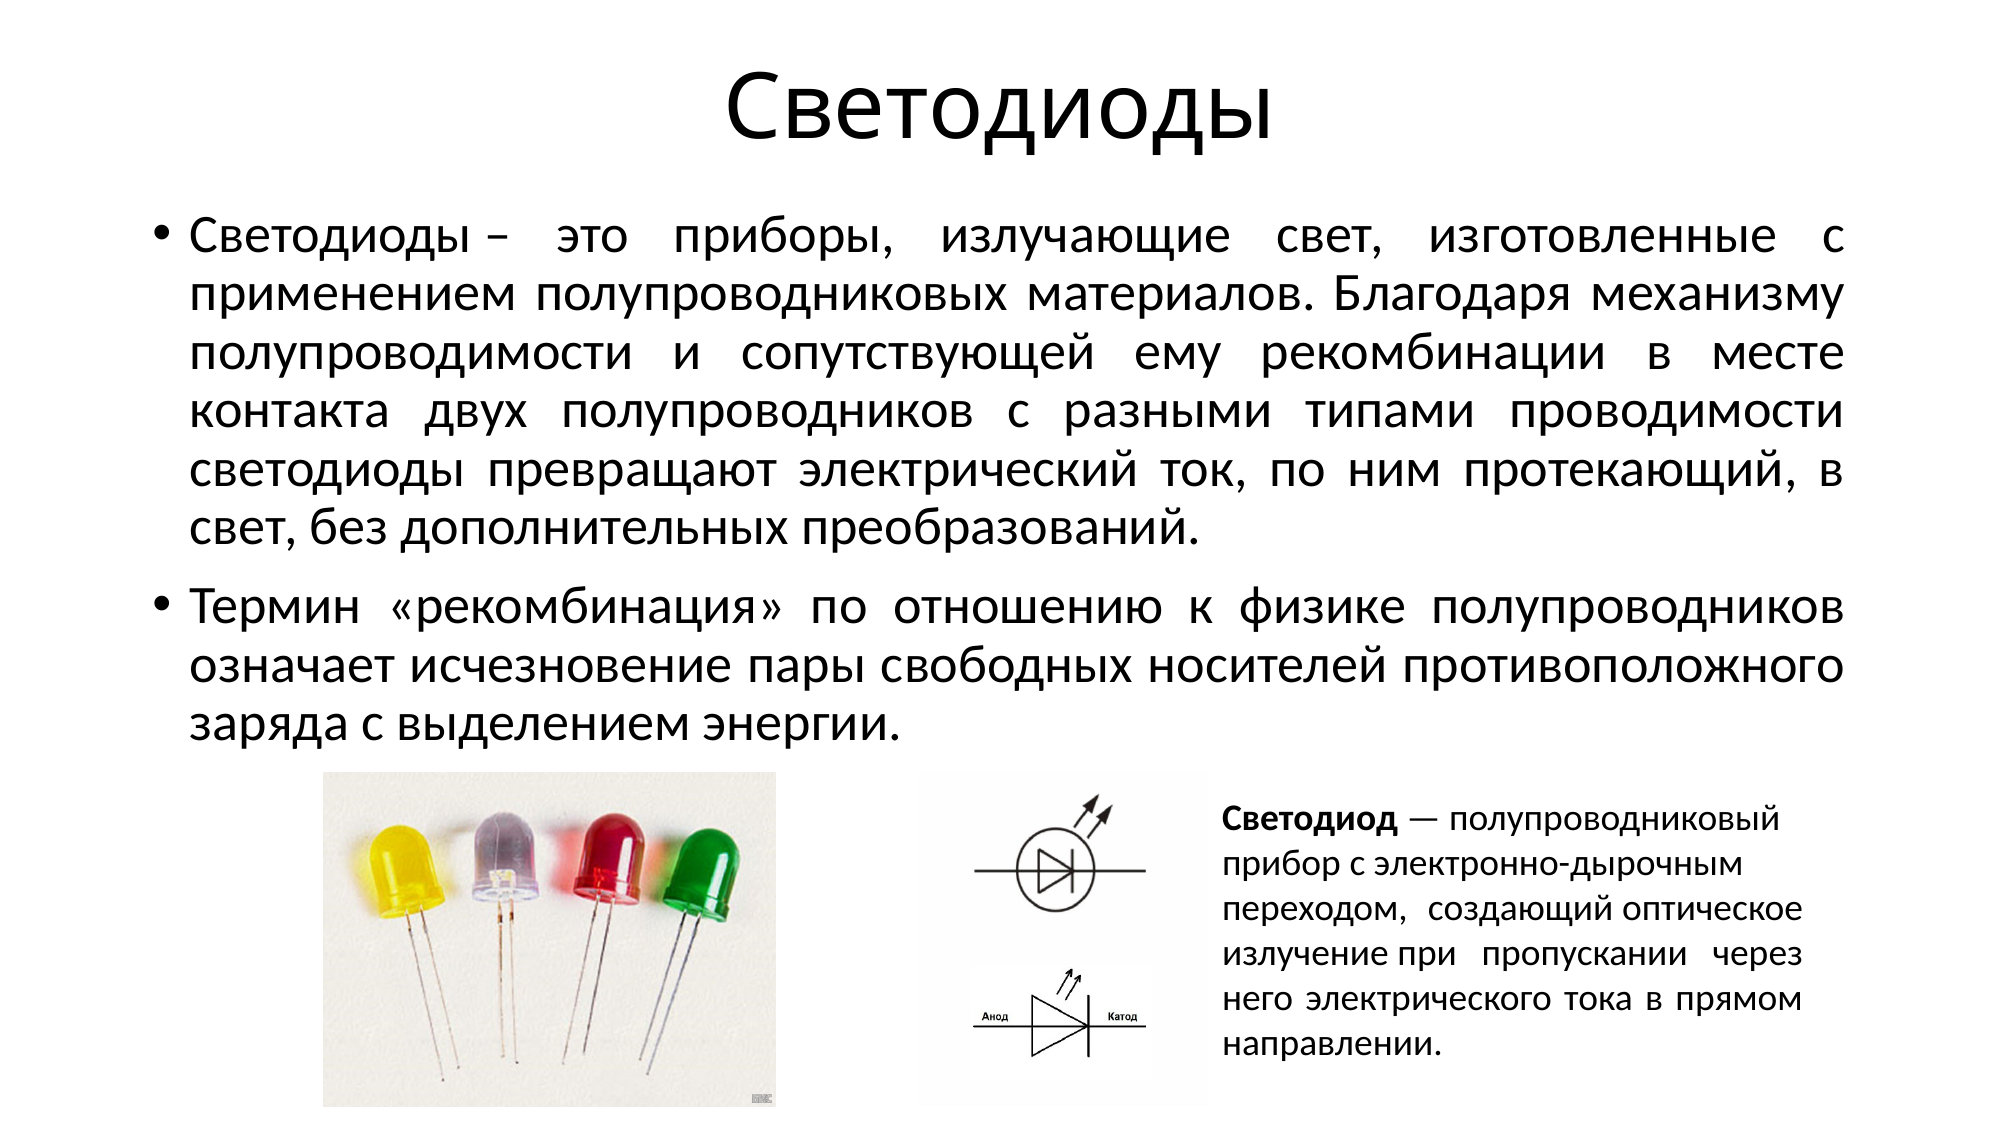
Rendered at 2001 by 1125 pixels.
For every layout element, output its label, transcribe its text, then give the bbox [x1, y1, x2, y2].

picture [323, 772, 776, 1107]
text_box Светодиод — полупроводниковый прибор с электронно-дырочным переходом, создающий оптическое излучение при пропускании через него электрического тока в прямом направлении. [1208, 785, 1819, 1071]
picture [919, 770, 1208, 1105]
list Светодиоды – это приборы, излучающие свет, изготовленные с применением полупроводниковых материалов. Благодаря механизму полупроводимости и сопутствующей ему рекомбинации в месте контакта двух полупроводников с разными типами проводимости светодиоды превращают электрический ток, по ним протекающий, в свет, без дополнительных преобразований. Термин «рекомбинация» по отношению к физике полупроводников означает исчезновение пары свободных носителей противоположного заряда с выделением энергии. [137, 197, 1863, 805]
title Светодиоды [137, 19, 1863, 197]
